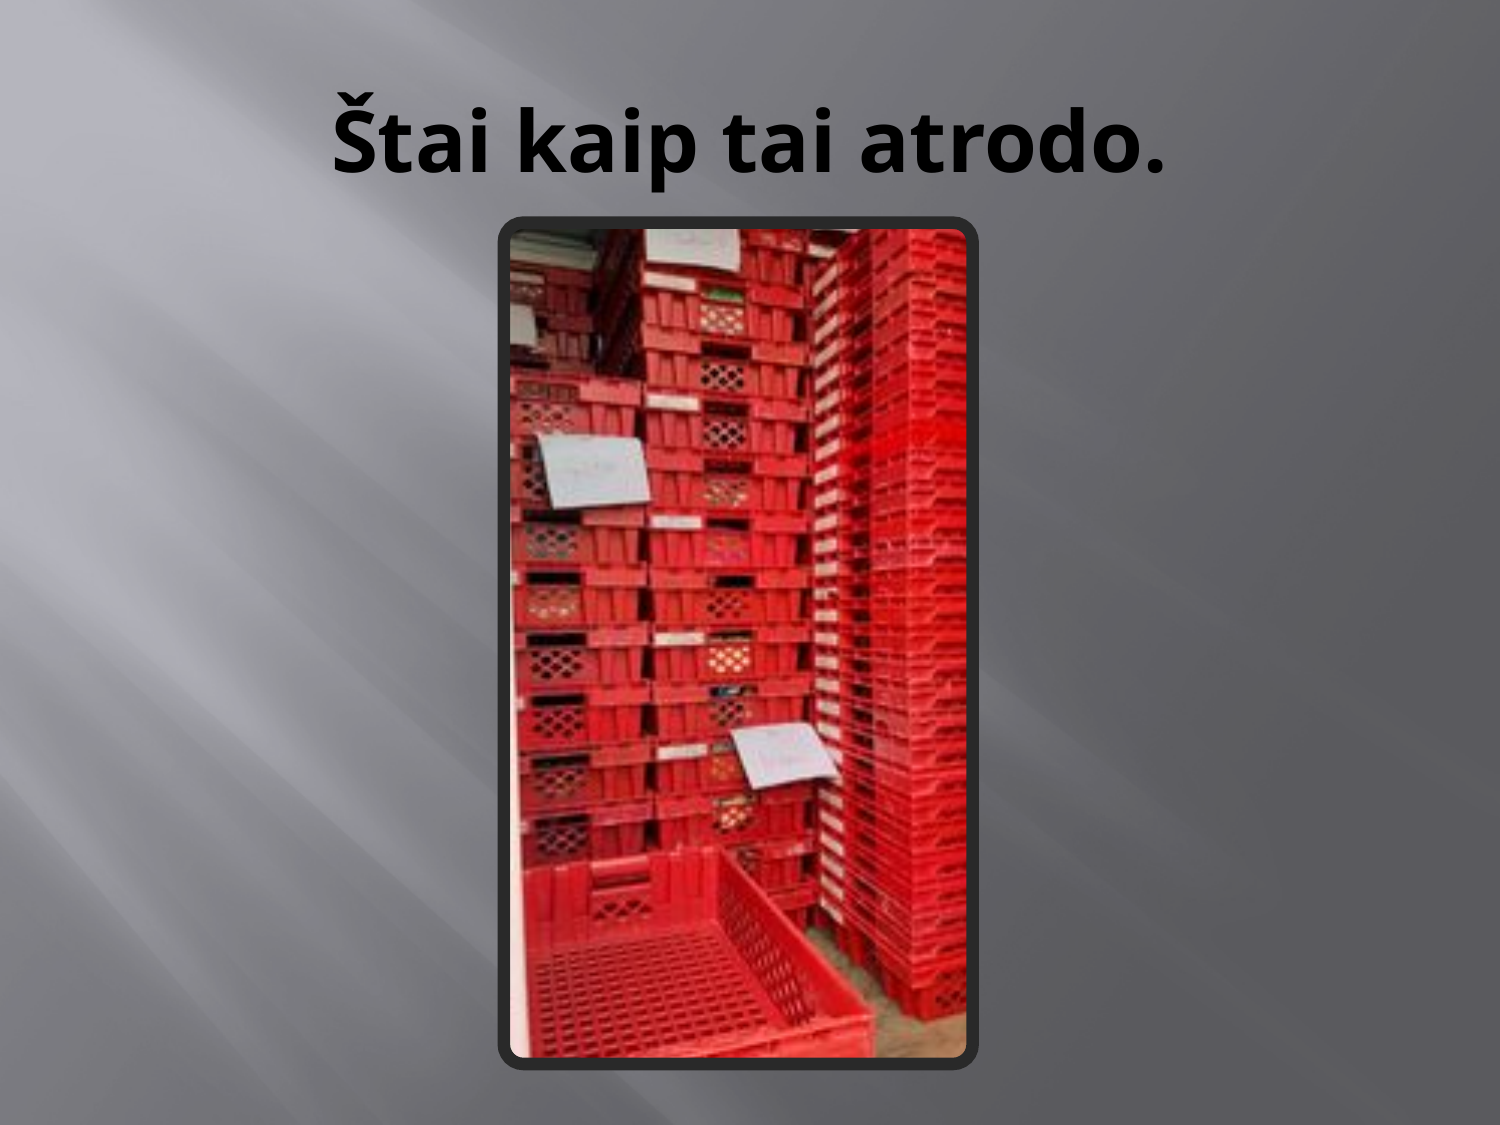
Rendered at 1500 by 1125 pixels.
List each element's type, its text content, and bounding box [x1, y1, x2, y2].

title Štai kaip tai atrodo. [75, 45, 1425, 233]
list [503, 222, 973, 1065]
